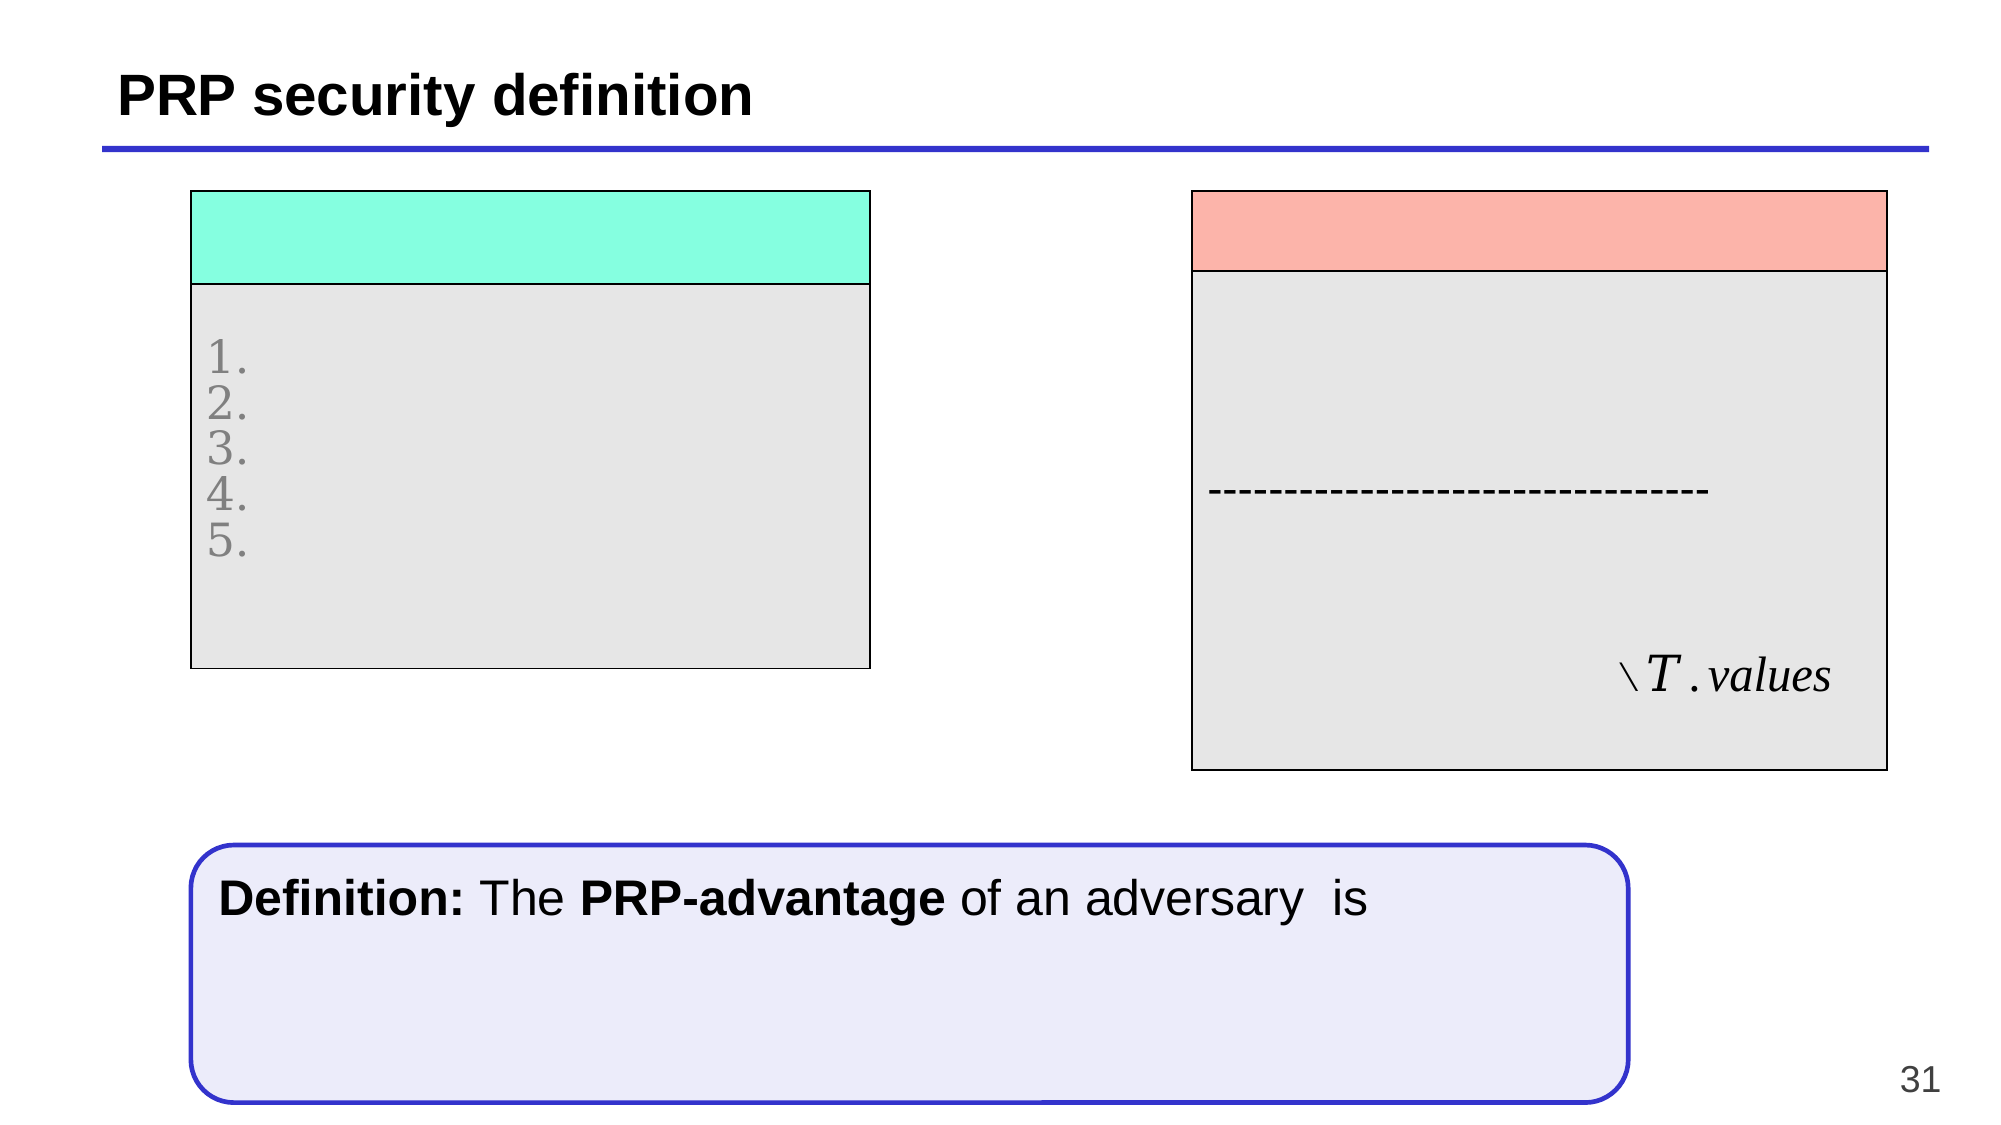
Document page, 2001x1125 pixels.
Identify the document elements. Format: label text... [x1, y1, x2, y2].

title PRP security definition [102, 54, 1930, 130]
slide_number 31 [1606, 1047, 1957, 1101]
